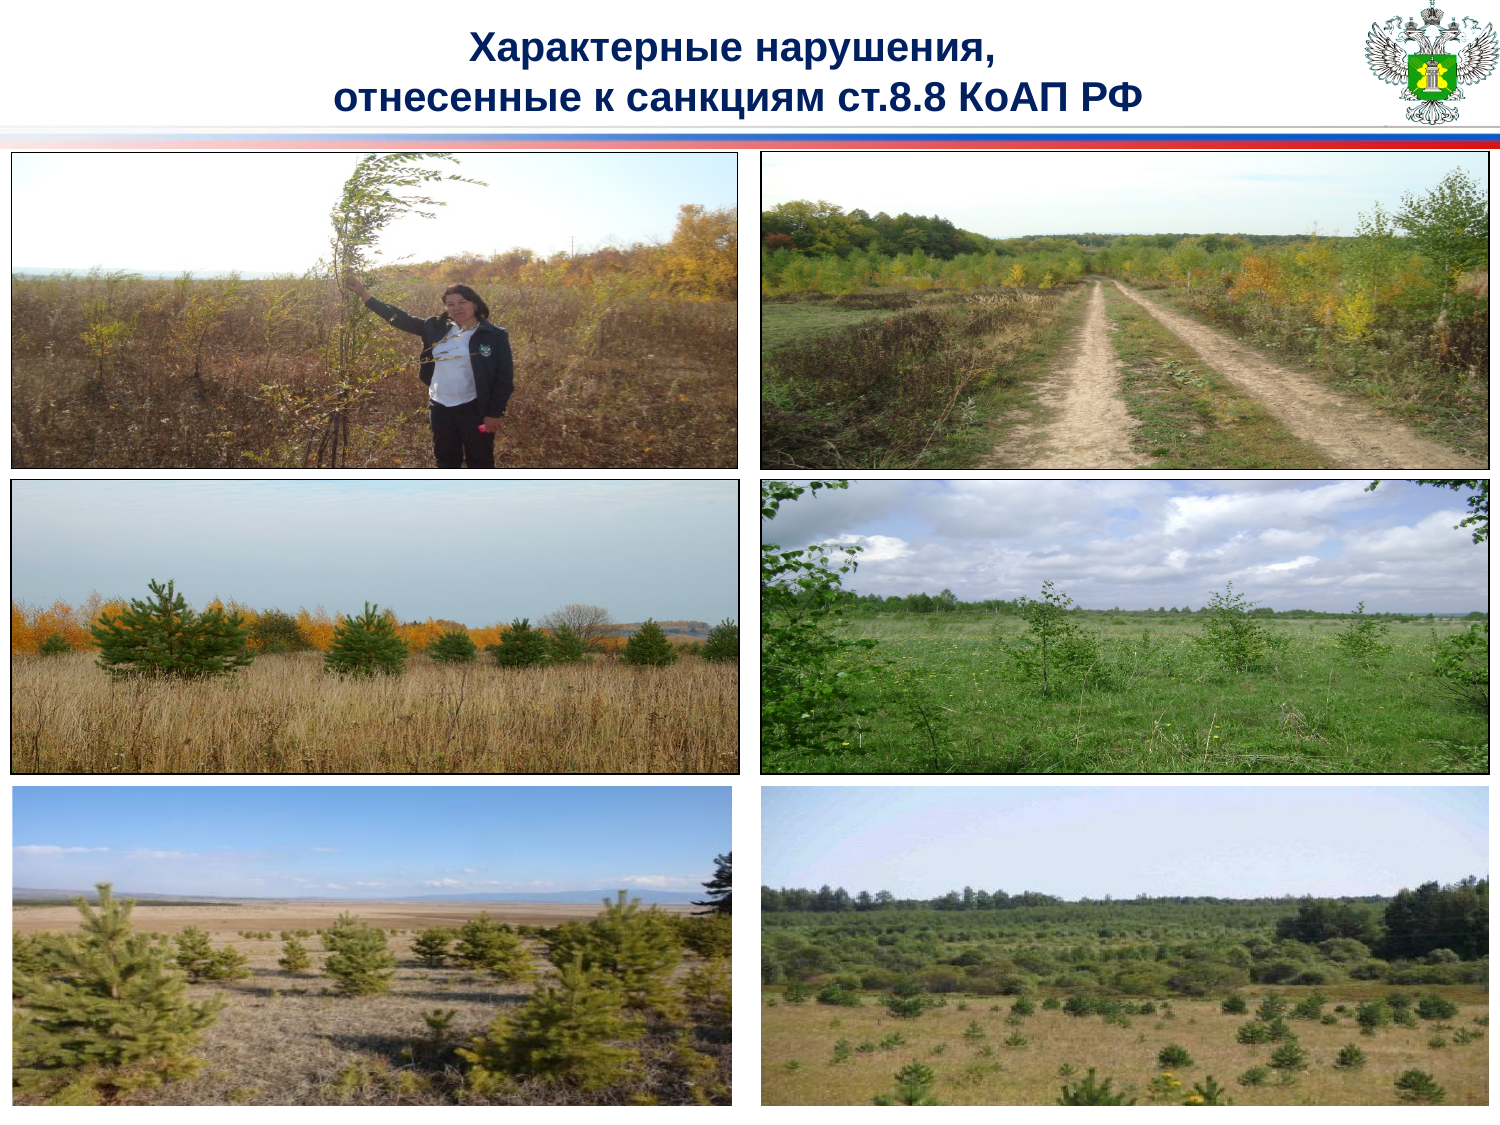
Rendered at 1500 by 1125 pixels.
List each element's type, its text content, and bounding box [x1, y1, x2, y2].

picture [0, 0, 1500, 150]
picture [11, 480, 739, 774]
picture [12, 786, 733, 1107]
title Характерные нарушения, отнесенные к санкциям ст.8.8 КоАП РФ [46, 0, 1362, 123]
picture [761, 786, 1489, 1107]
picture [761, 152, 1489, 469]
picture [761, 480, 1489, 774]
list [11, 159, 738, 469]
